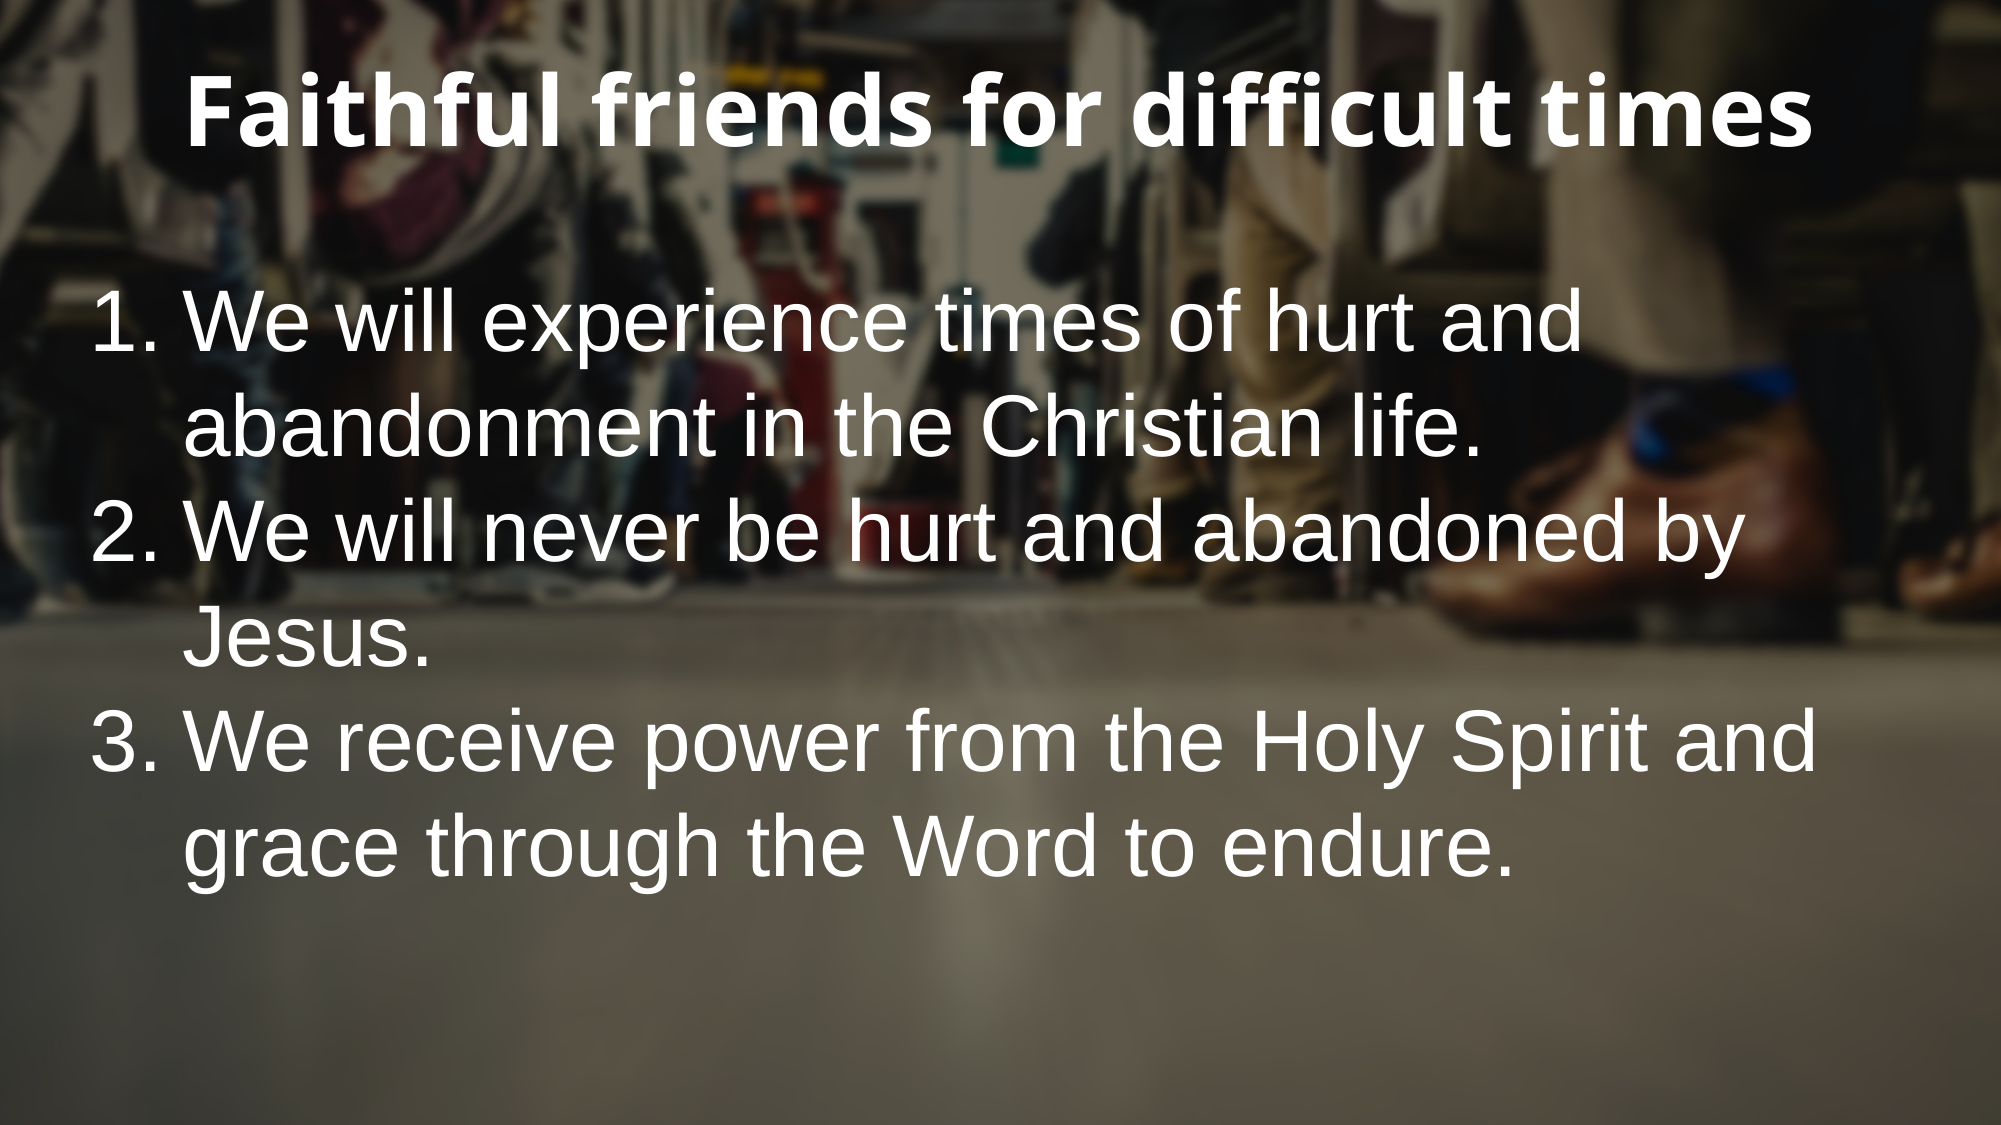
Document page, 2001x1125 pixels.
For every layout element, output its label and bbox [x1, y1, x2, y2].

text_box [0, 0, 2000, 1125]
